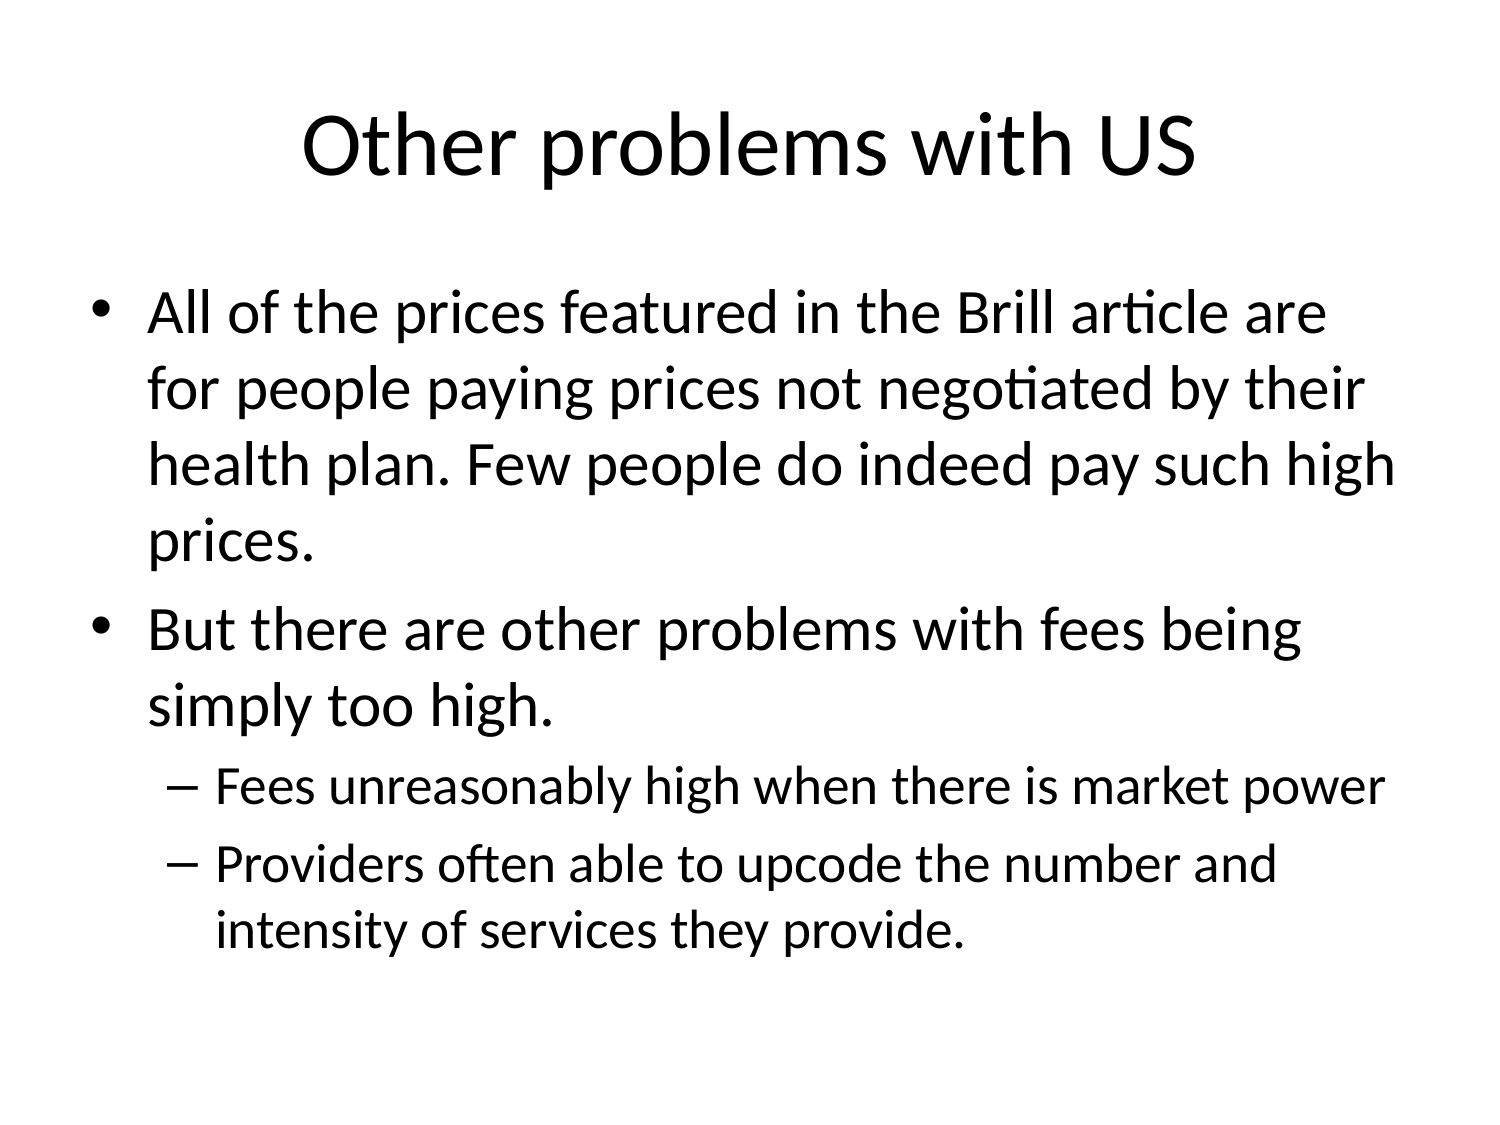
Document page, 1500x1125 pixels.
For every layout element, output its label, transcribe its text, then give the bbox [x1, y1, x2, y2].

list All of the prices featured in the Brill article are for people paying prices not negotiated by their health plan. Few people do indeed pay such high prices. But there are other problems with fees being simply too high. Fees unreasonably high when there is market power Providers often able to upcode the number and intensity of services they provide. [75, 262, 1425, 1005]
title Other problems with US [75, 45, 1425, 233]
